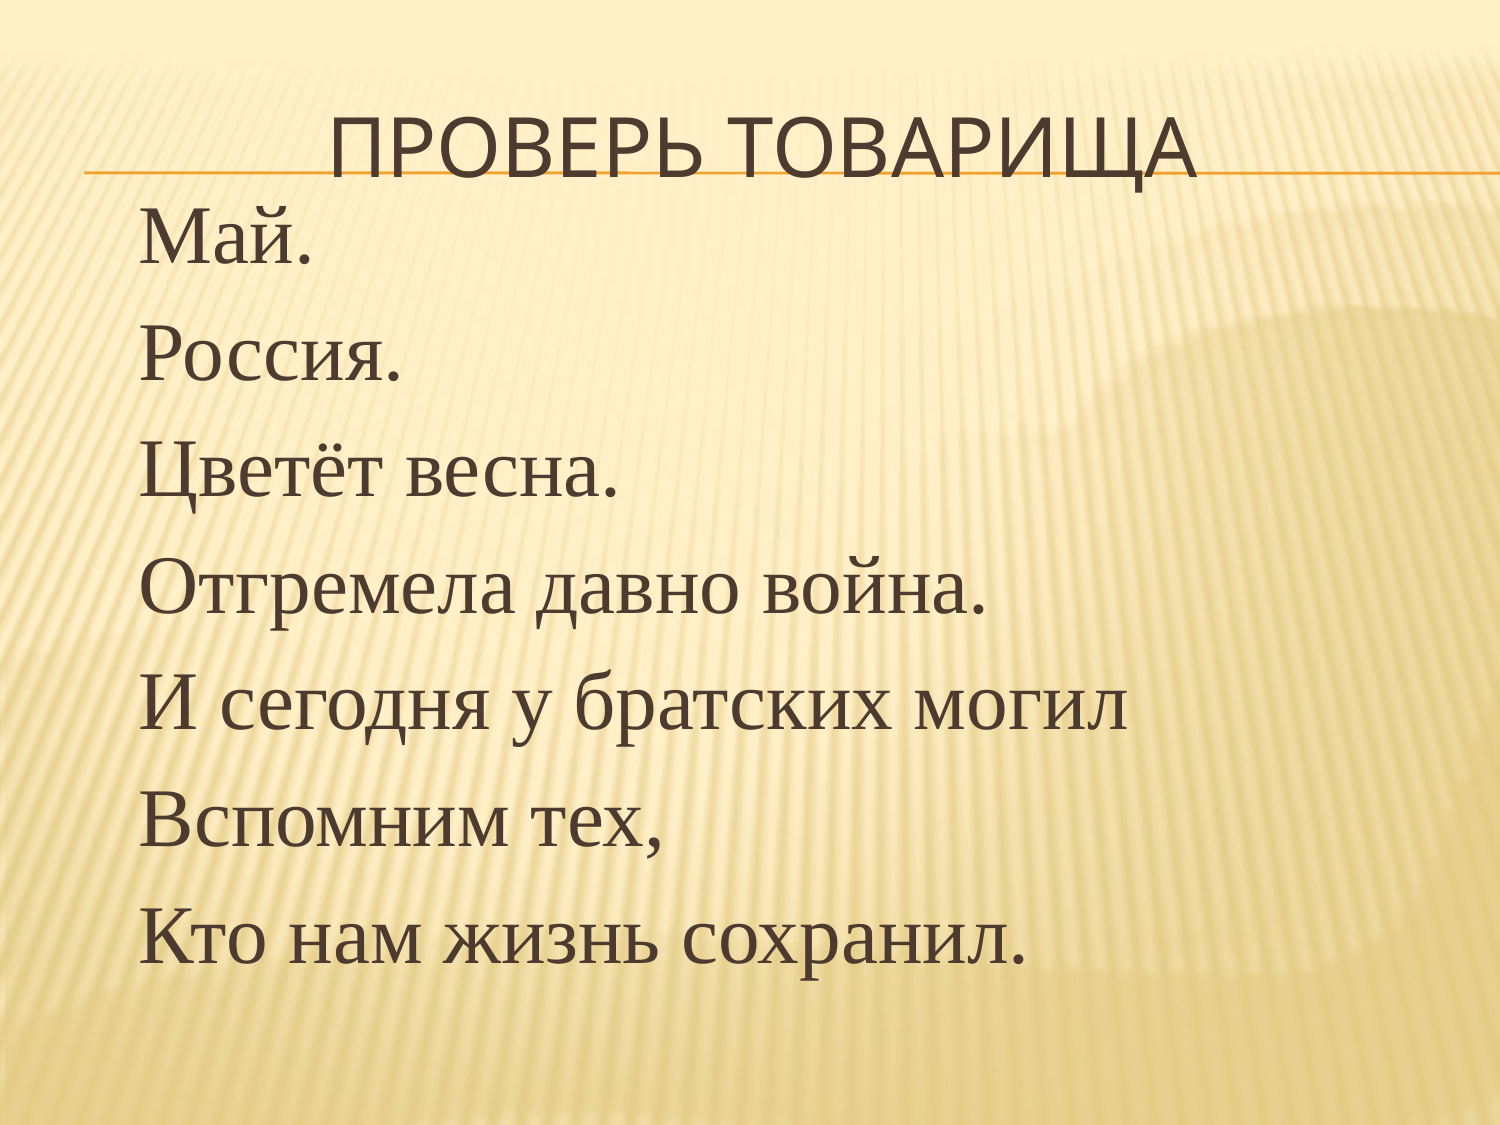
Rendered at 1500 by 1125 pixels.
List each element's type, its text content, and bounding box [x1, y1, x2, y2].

title ПРОВЕРЬ ТОВАРИЩА [50, 75, 1475, 213]
list Май. Россия. Цветёт весна. Отгремела давно война. И сегодня у братских могил Вспомним тех, Кто нам жизнь сохранил. [123, 172, 1475, 998]
